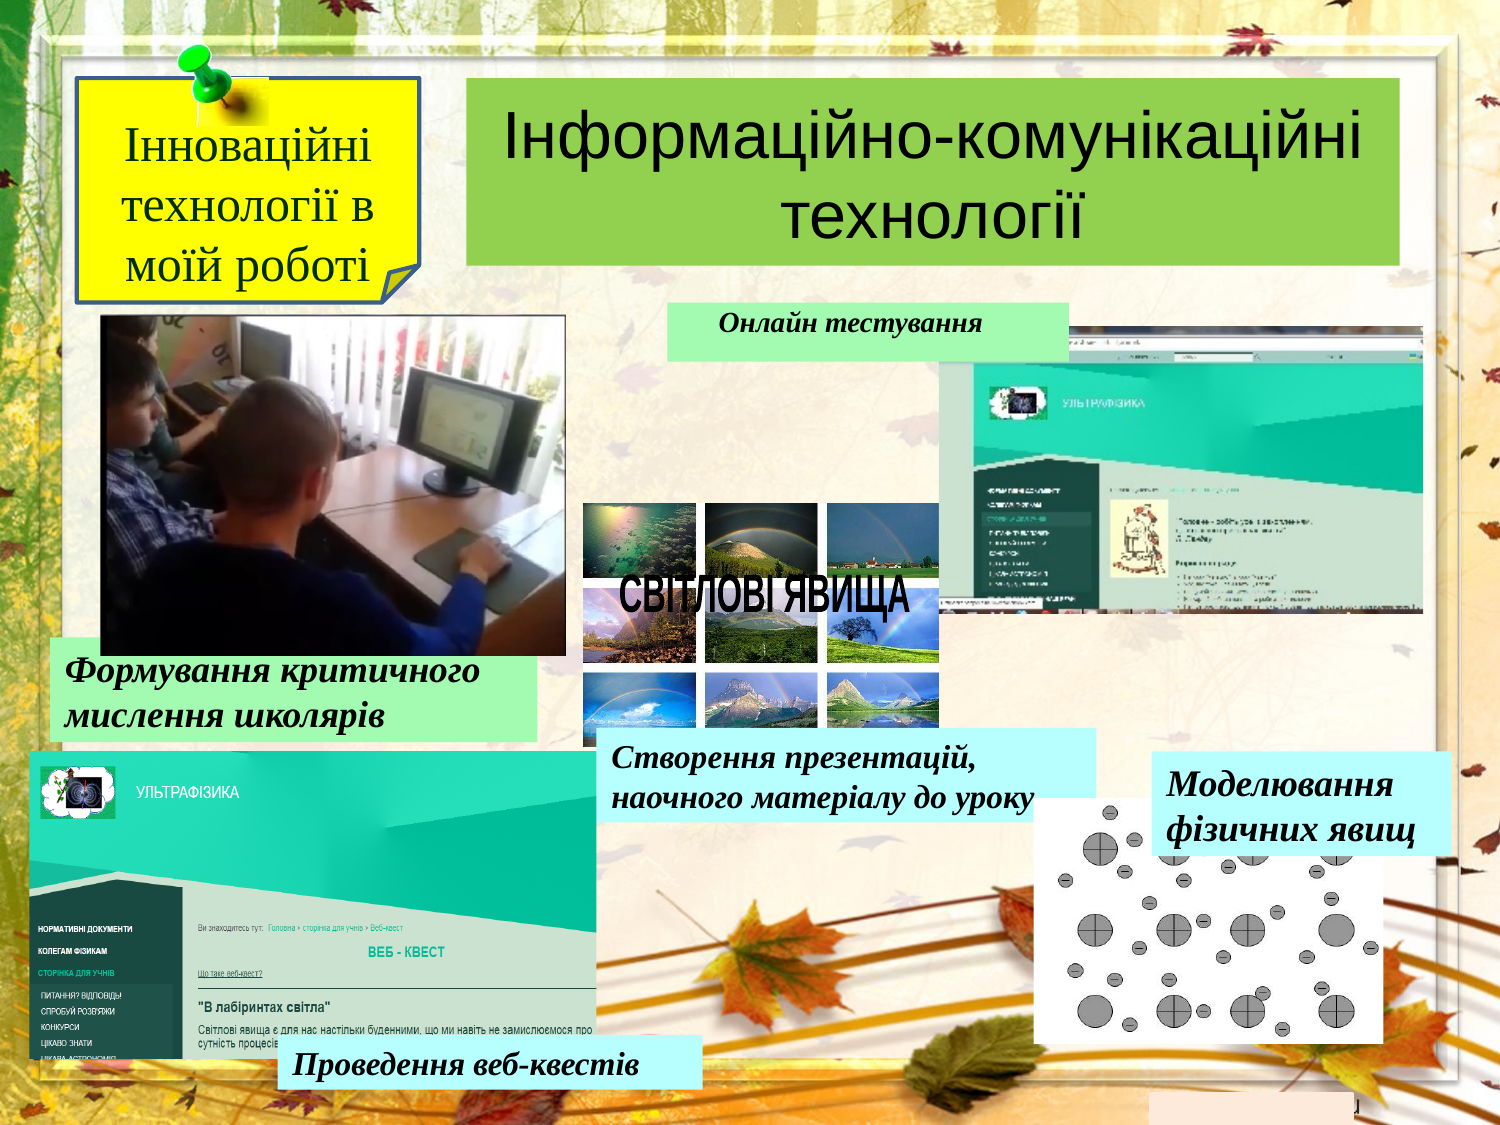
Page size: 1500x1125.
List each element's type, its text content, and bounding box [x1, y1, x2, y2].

text_box Моделювання фізичних явищ [1151, 751, 1452, 857]
list Онлайн тестування [667, 302, 1069, 362]
text_box Проведення веб-квестів [277, 1034, 703, 1090]
title Інформаційно-комунікаційні технології [466, 78, 1400, 266]
text_box Формування критичного мислення школярів [50, 637, 538, 743]
text_box Створення презентацій, наочного матеріалу до уроку [601, 727, 1097, 823]
text_box Інноваційні технології в моїй роботі [74, 76, 422, 305]
text_box [1149, 1092, 1354, 1125]
picture [0, 0, 1500, 1125]
